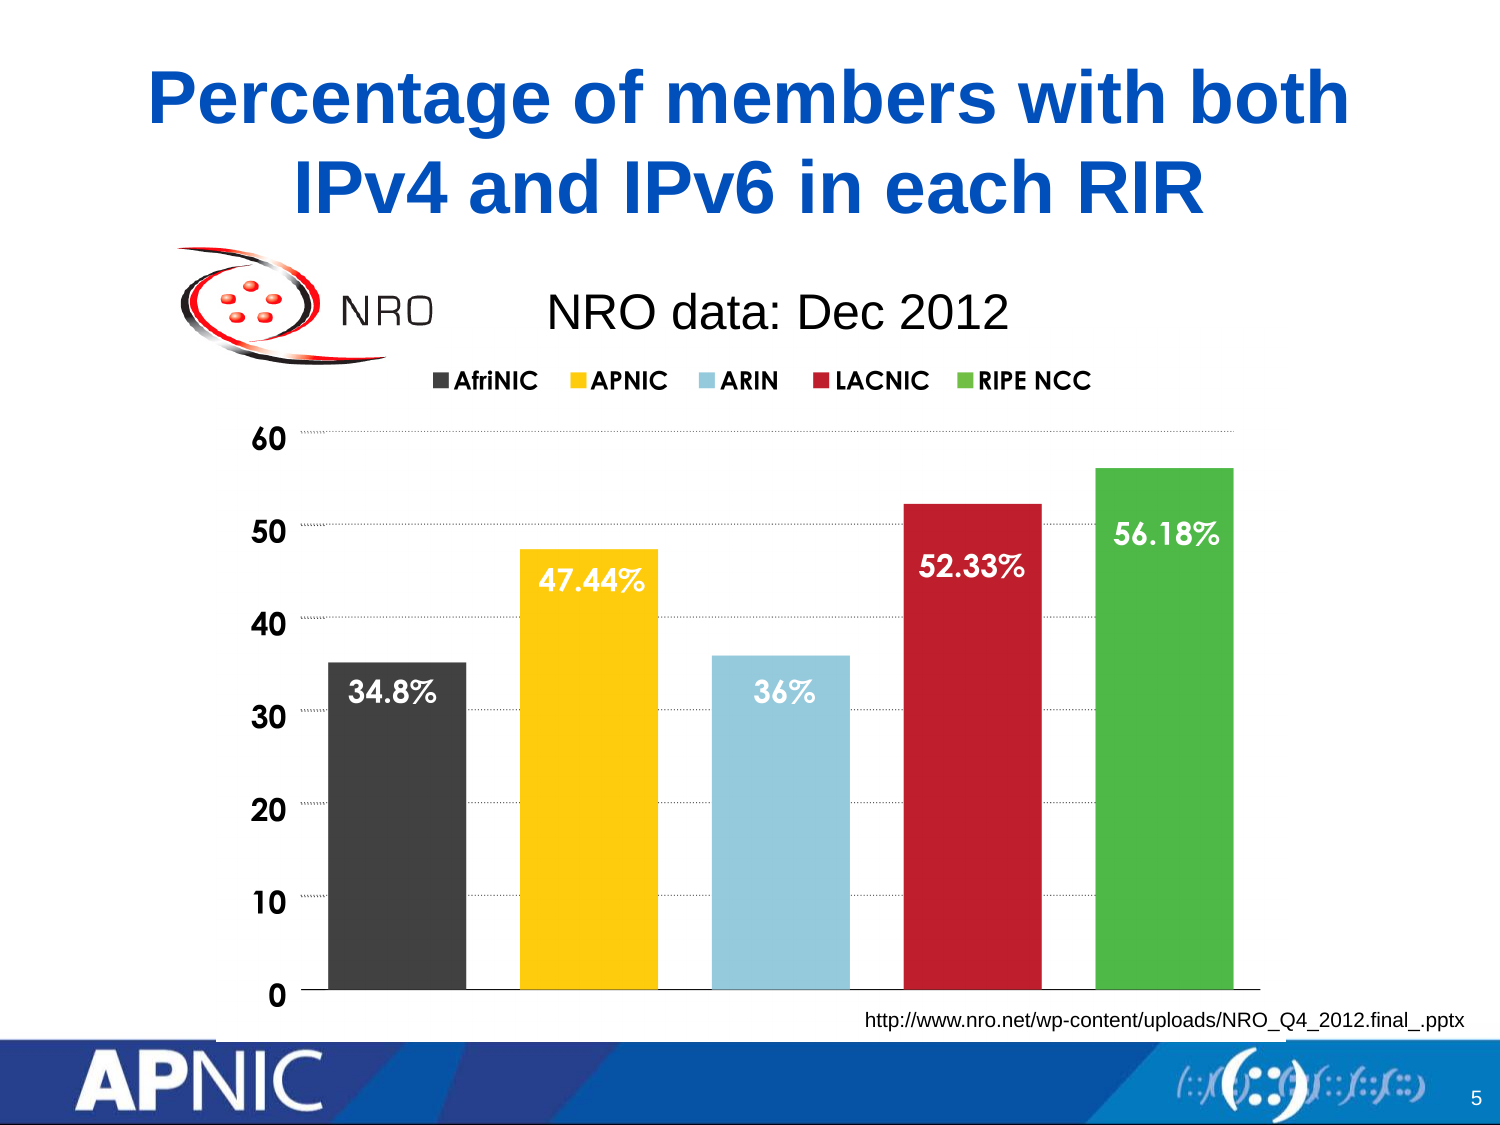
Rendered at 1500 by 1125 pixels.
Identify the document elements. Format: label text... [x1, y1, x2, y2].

slide_number 5 [1435, 1074, 1483, 1110]
picture [0, 243, 1500, 1125]
text_box http://www.nro.net/wp-content/uploads/NRO_Q4_2012.final_.pptx [1291, 999, 1500, 1040]
title Percentage of members with both IPv4 and IPv6 in each RIR [64, 45, 1436, 233]
text_box NRO data: Dec 2012 [531, 272, 1026, 325]
